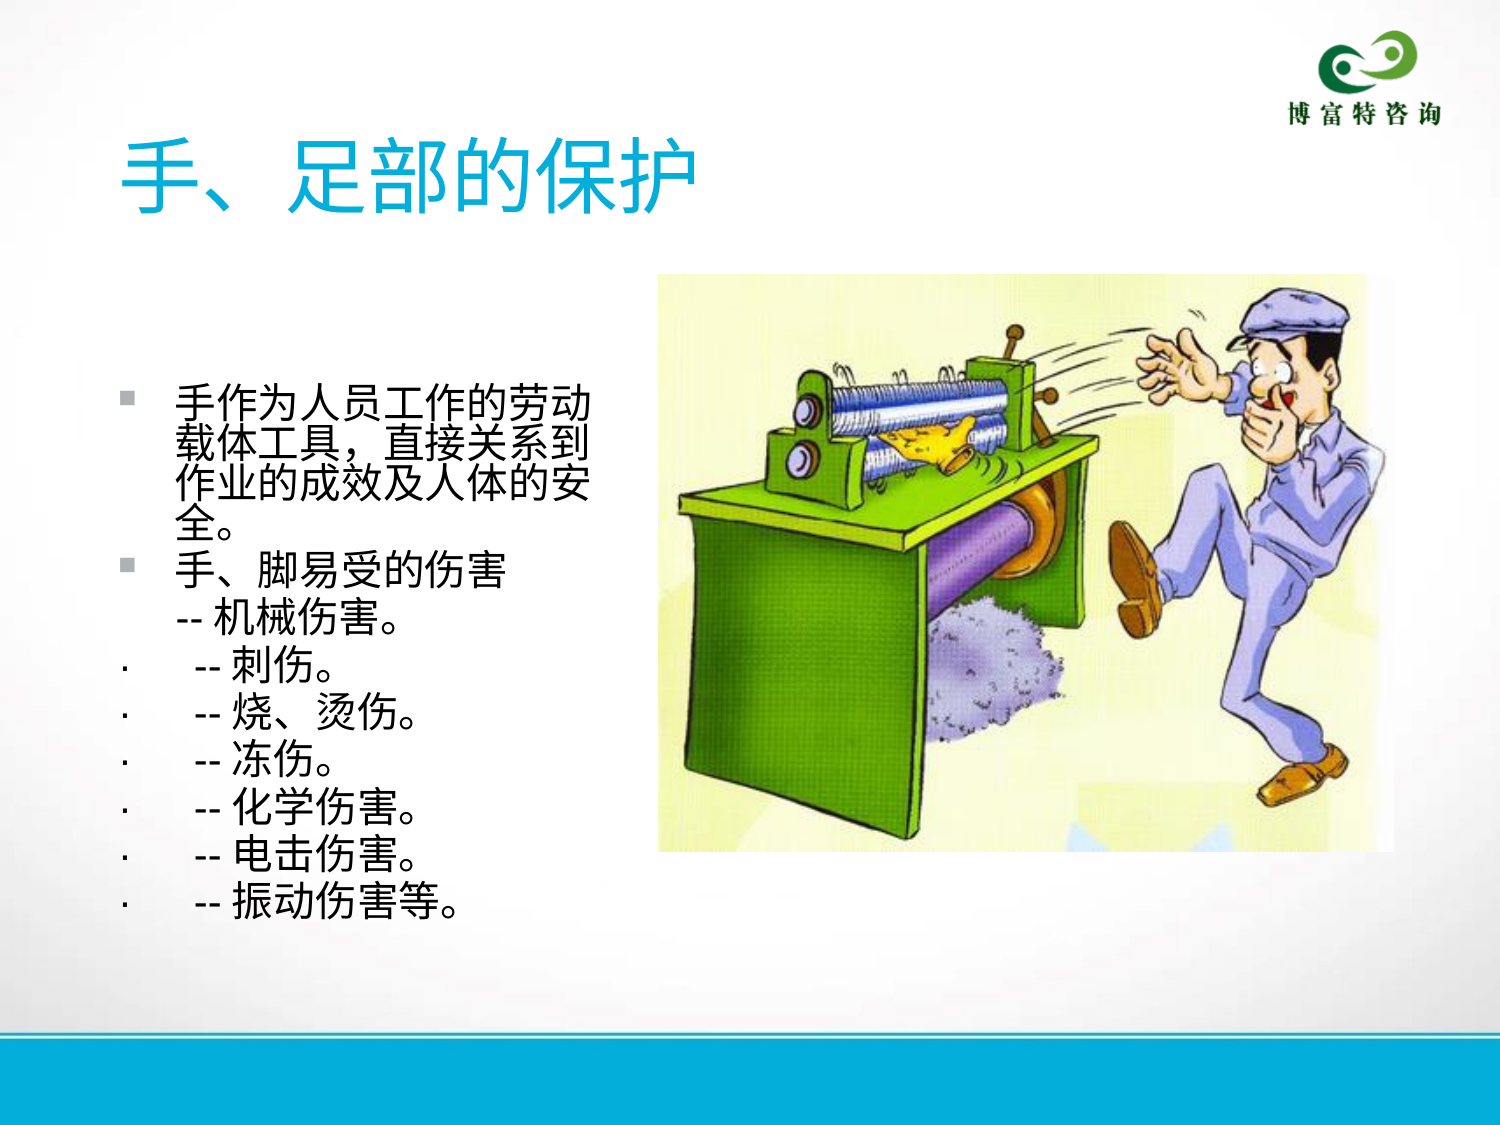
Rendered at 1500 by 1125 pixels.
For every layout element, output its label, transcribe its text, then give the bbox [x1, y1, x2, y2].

text_box 手作为人员工作的劳动载体工具，直接关系到作业的成效及人体的安全。 手、脚易受的伤害 --机械伤害。 · --刺伤。 · --烧、烫伤。 · --冻伤。 · --化学伤害。 · --电击伤害。 · --振动伤害等。 [103, 379, 628, 1005]
text_box 手、足部的保护 [103, 116, 873, 275]
picture [0, 0, 1500, 1040]
